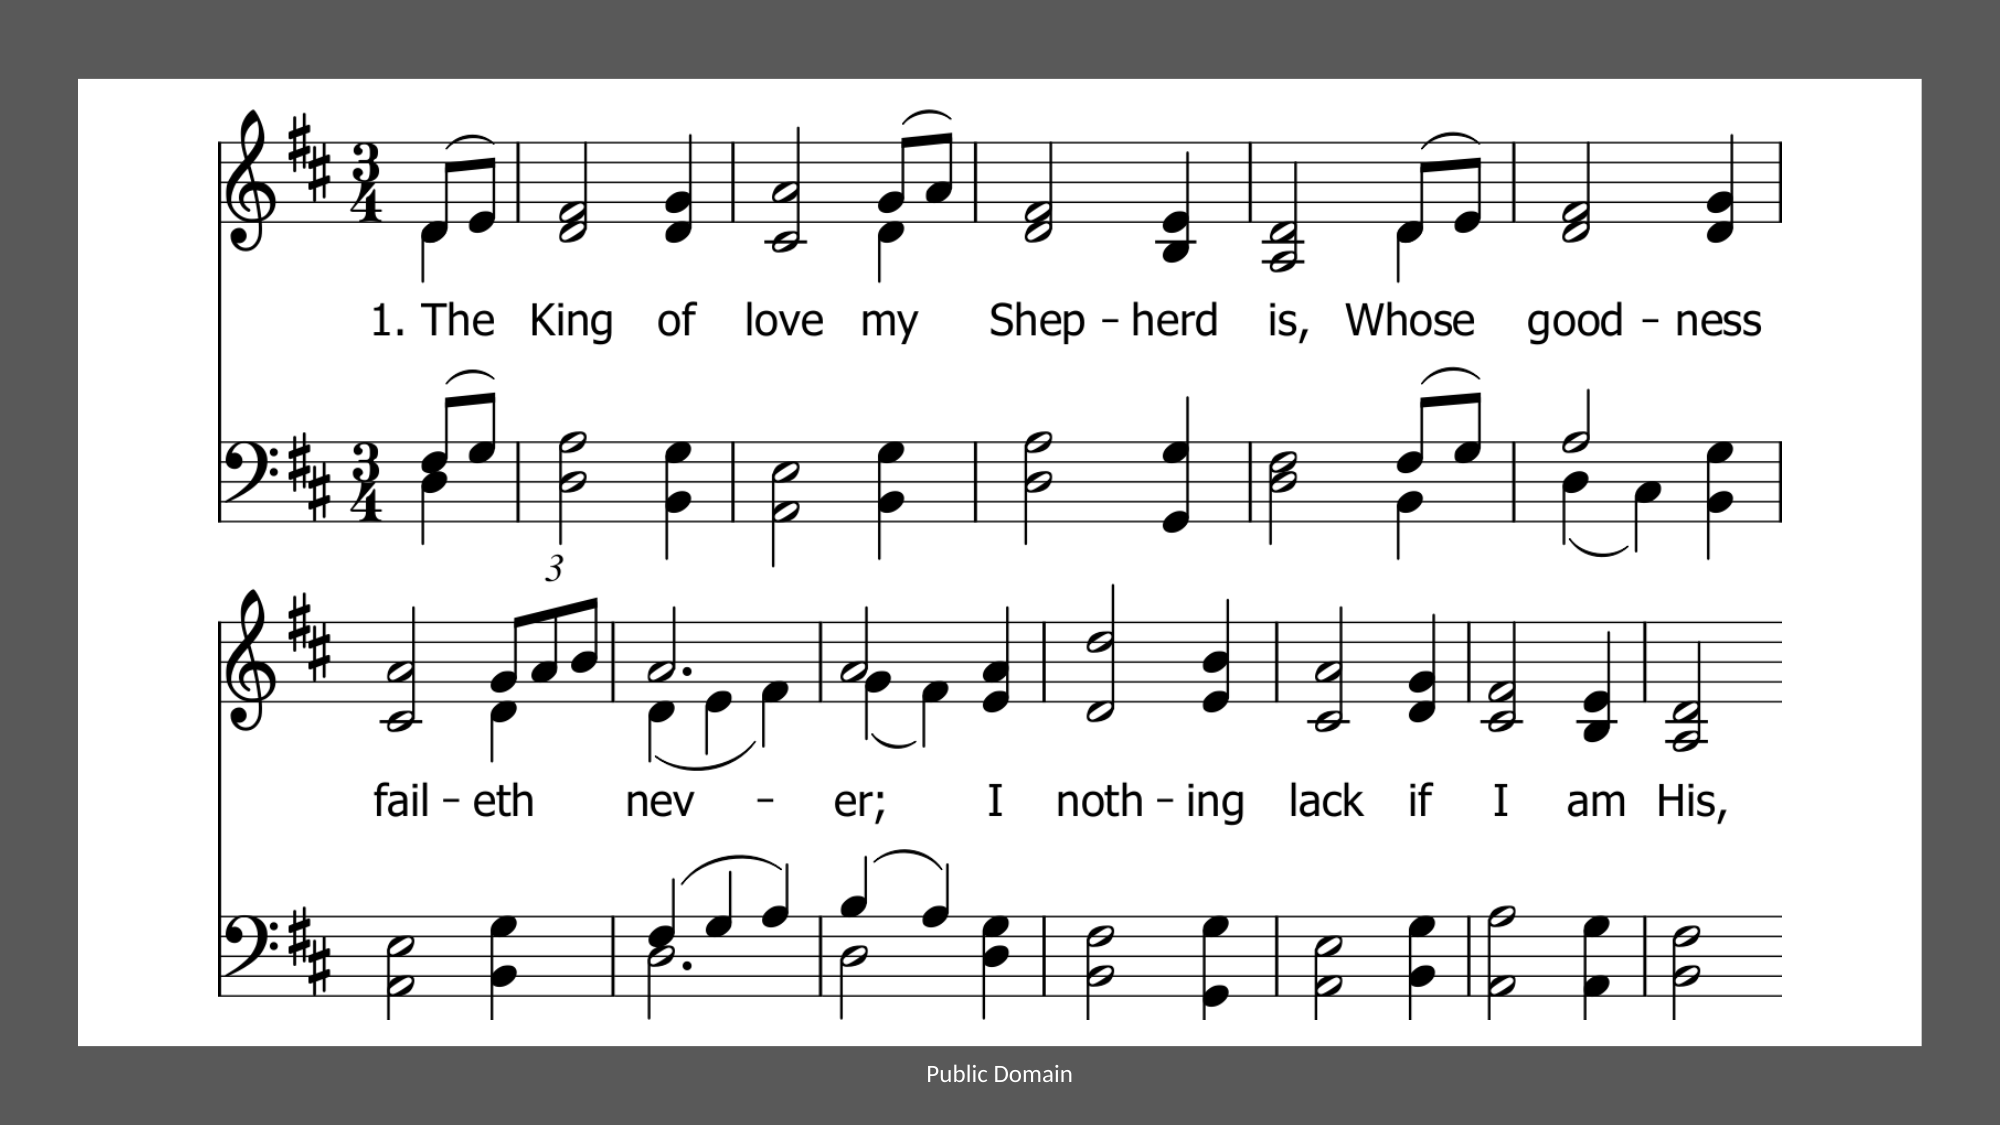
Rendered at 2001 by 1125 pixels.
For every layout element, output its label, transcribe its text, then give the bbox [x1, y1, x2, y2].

picture [218, 105, 1782, 1020]
text_box [0, 0, 2000, 1125]
text_box [77, 78, 1923, 1047]
footer Public Domain [662, 1042, 1338, 1103]
